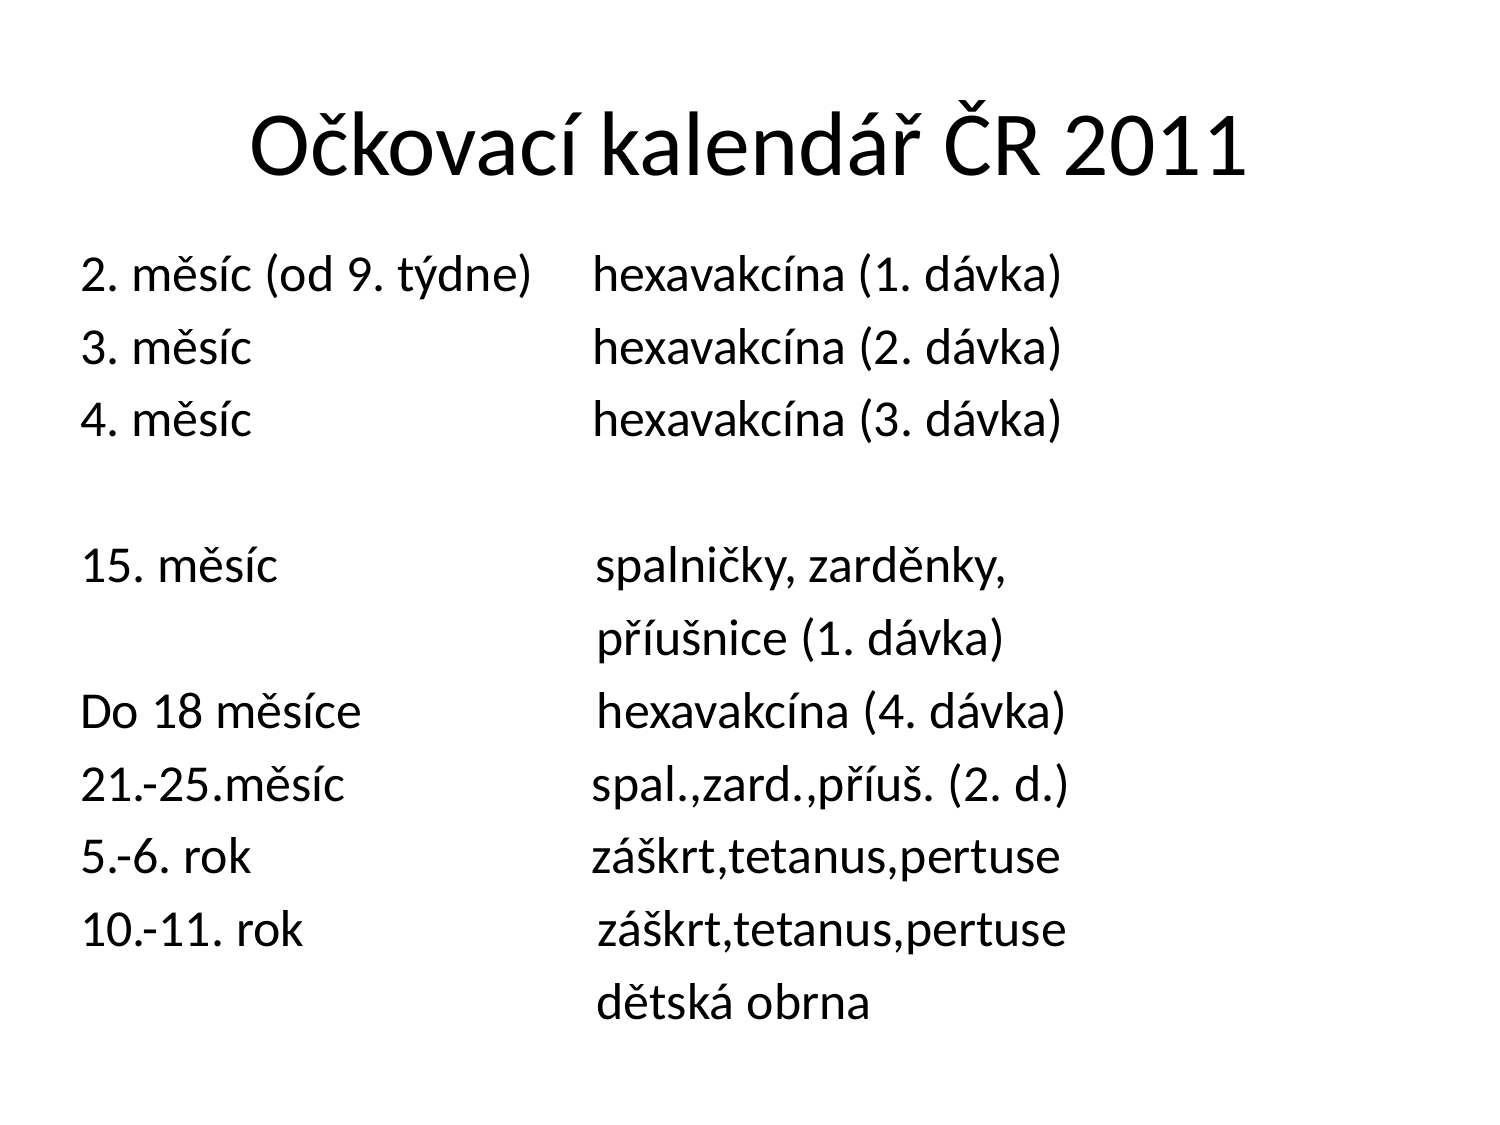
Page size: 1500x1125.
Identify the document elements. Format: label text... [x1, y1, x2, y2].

list 2. měsíc (od 9. týdne) hexavakcína (1. dávka) 3. měsíc hexavakcína (2. dávka) 4. měsíc hexavakcína (3. dávka) 15. měsíc spalničky, zarděnky, příušnice (1. dávka) Do 18 měsíce hexavakcína (4. dávka) 21.-25.měsíc spal.,zard.,příuš. (2. d.) 5.-6. rok záškrt,tetanus,pertuse 10.-11. rok záškrt,tetanus,pertuse dětská obrna [64, 231, 1425, 1047]
title Očkovací kalendář ČR 2011 [75, 45, 1425, 231]
